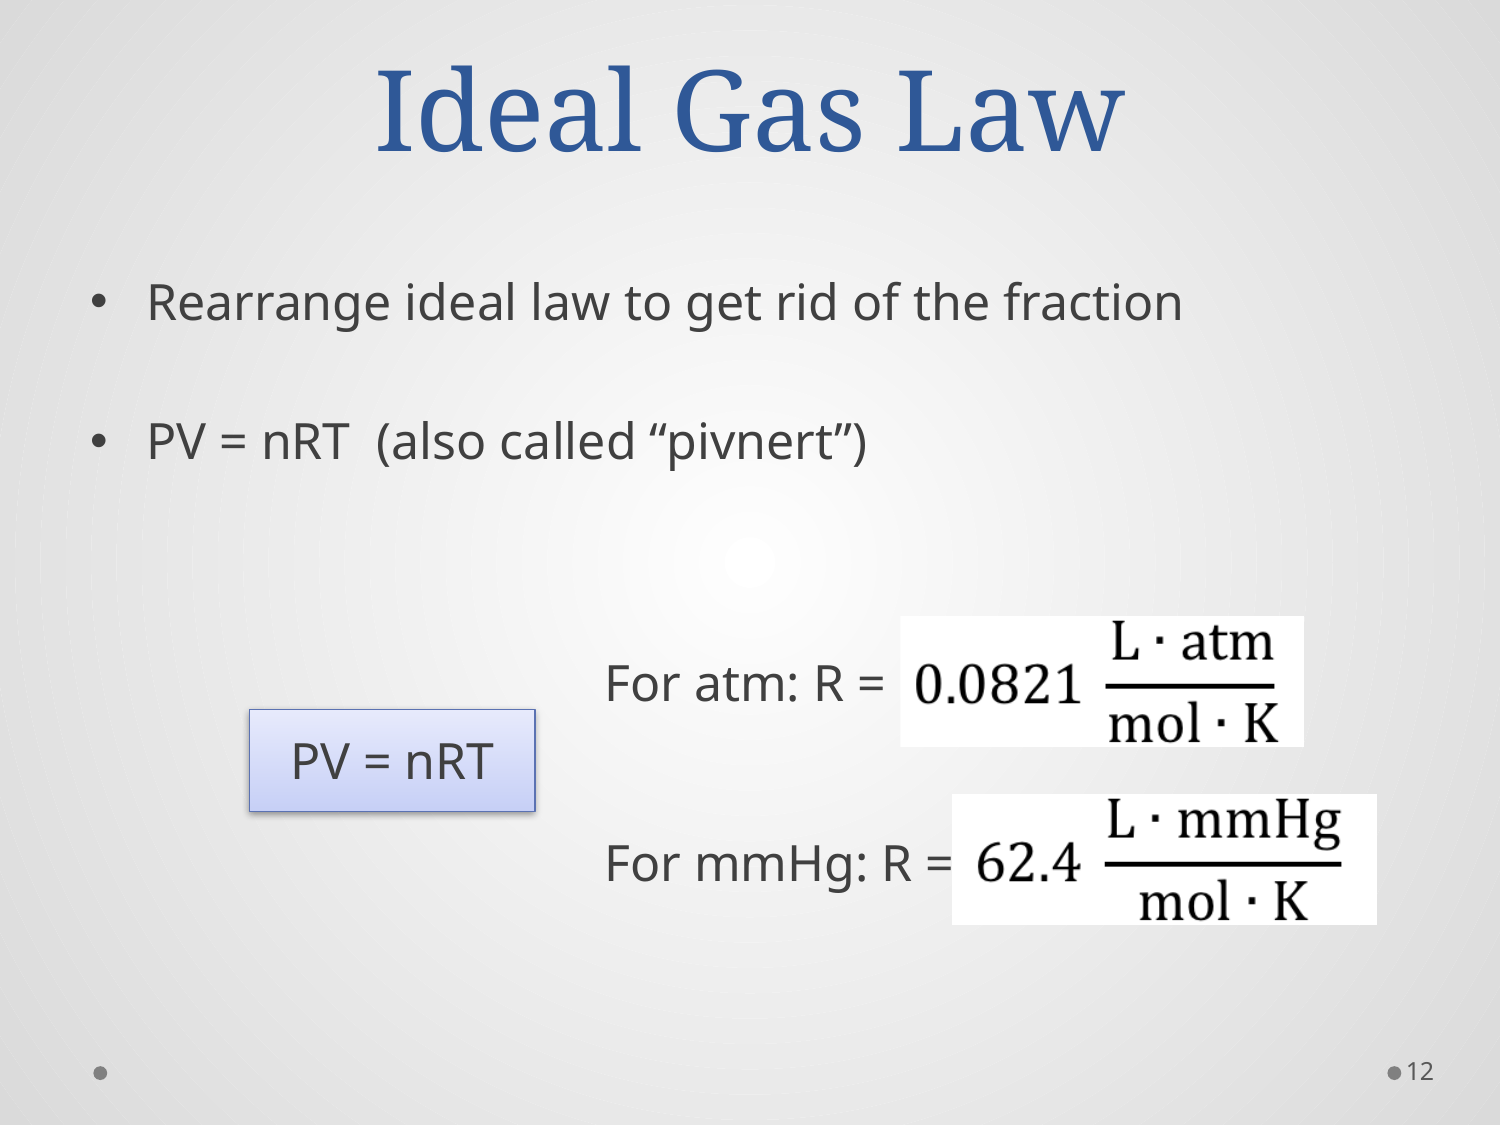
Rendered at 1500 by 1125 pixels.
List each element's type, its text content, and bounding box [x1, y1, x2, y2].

picture [951, 793, 1378, 925]
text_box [249, 709, 536, 812]
picture [900, 616, 1305, 748]
list Rearrange ideal law to get rid of the fraction PV = nRT (also called “pivnert”) [75, 262, 1425, 1005]
text_box For atm: R = For mmHg: R = [589, 643, 1327, 899]
title Ideal Gas Law [75, 0, 1425, 182]
slide_number 12 [1401, 1042, 1494, 1103]
